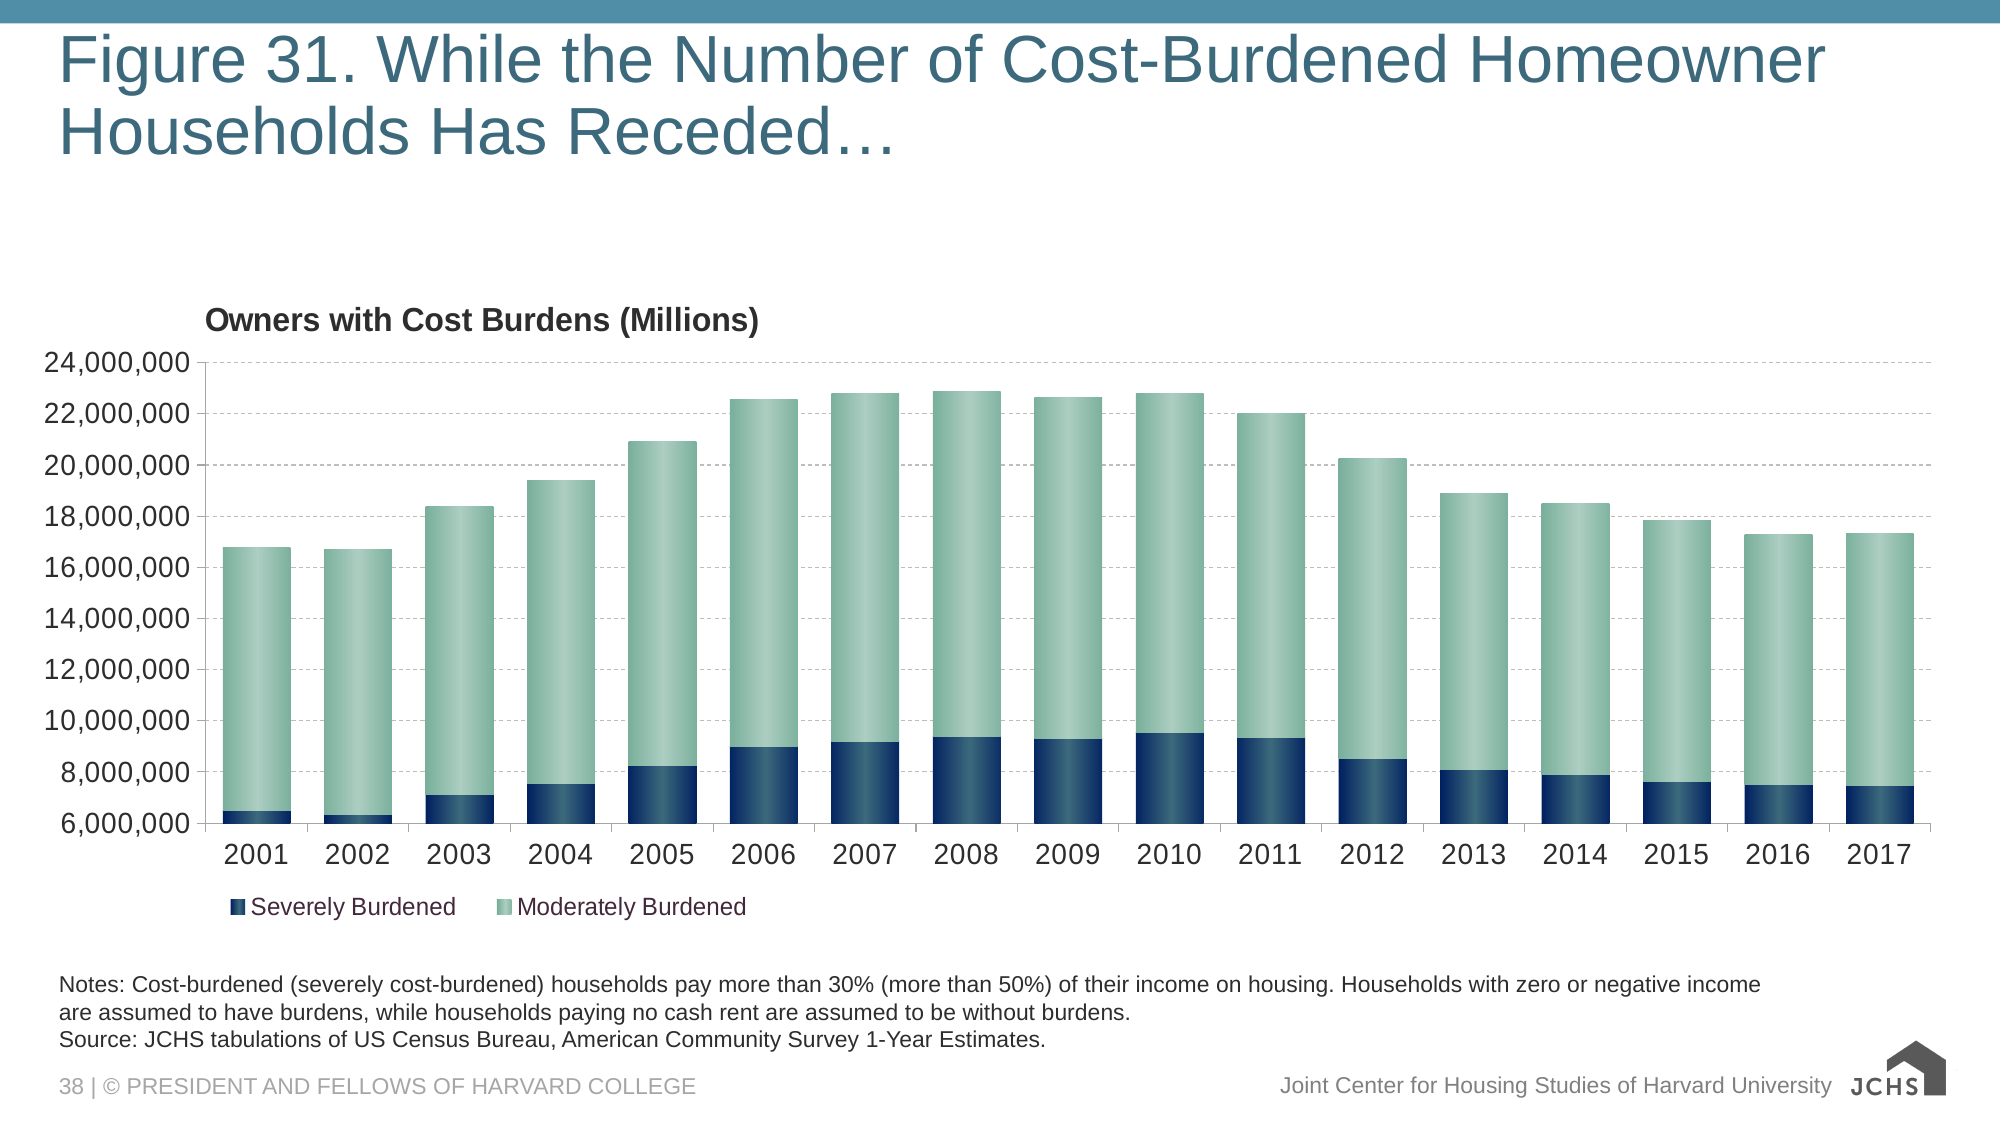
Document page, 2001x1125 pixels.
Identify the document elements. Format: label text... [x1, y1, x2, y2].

picture [1839, 1031, 1957, 1105]
chart [43, 270, 1962, 944]
list Notes: Cost-burdened (severely cost-burdened) households pay more than 30% (more than 50%) of their income on housing. Households with zero or negative income are assumed to have burdens, while households paying no cash rent are assumed to be without burdens. Source: JCHS tabulations of US Census Bureau, American Community Survey 1-Year Estimates. [43, 992, 1807, 1060]
title Figure 31. While the Number of Cost-Burdened Homeowner Households Has Receded… [43, 63, 1942, 177]
